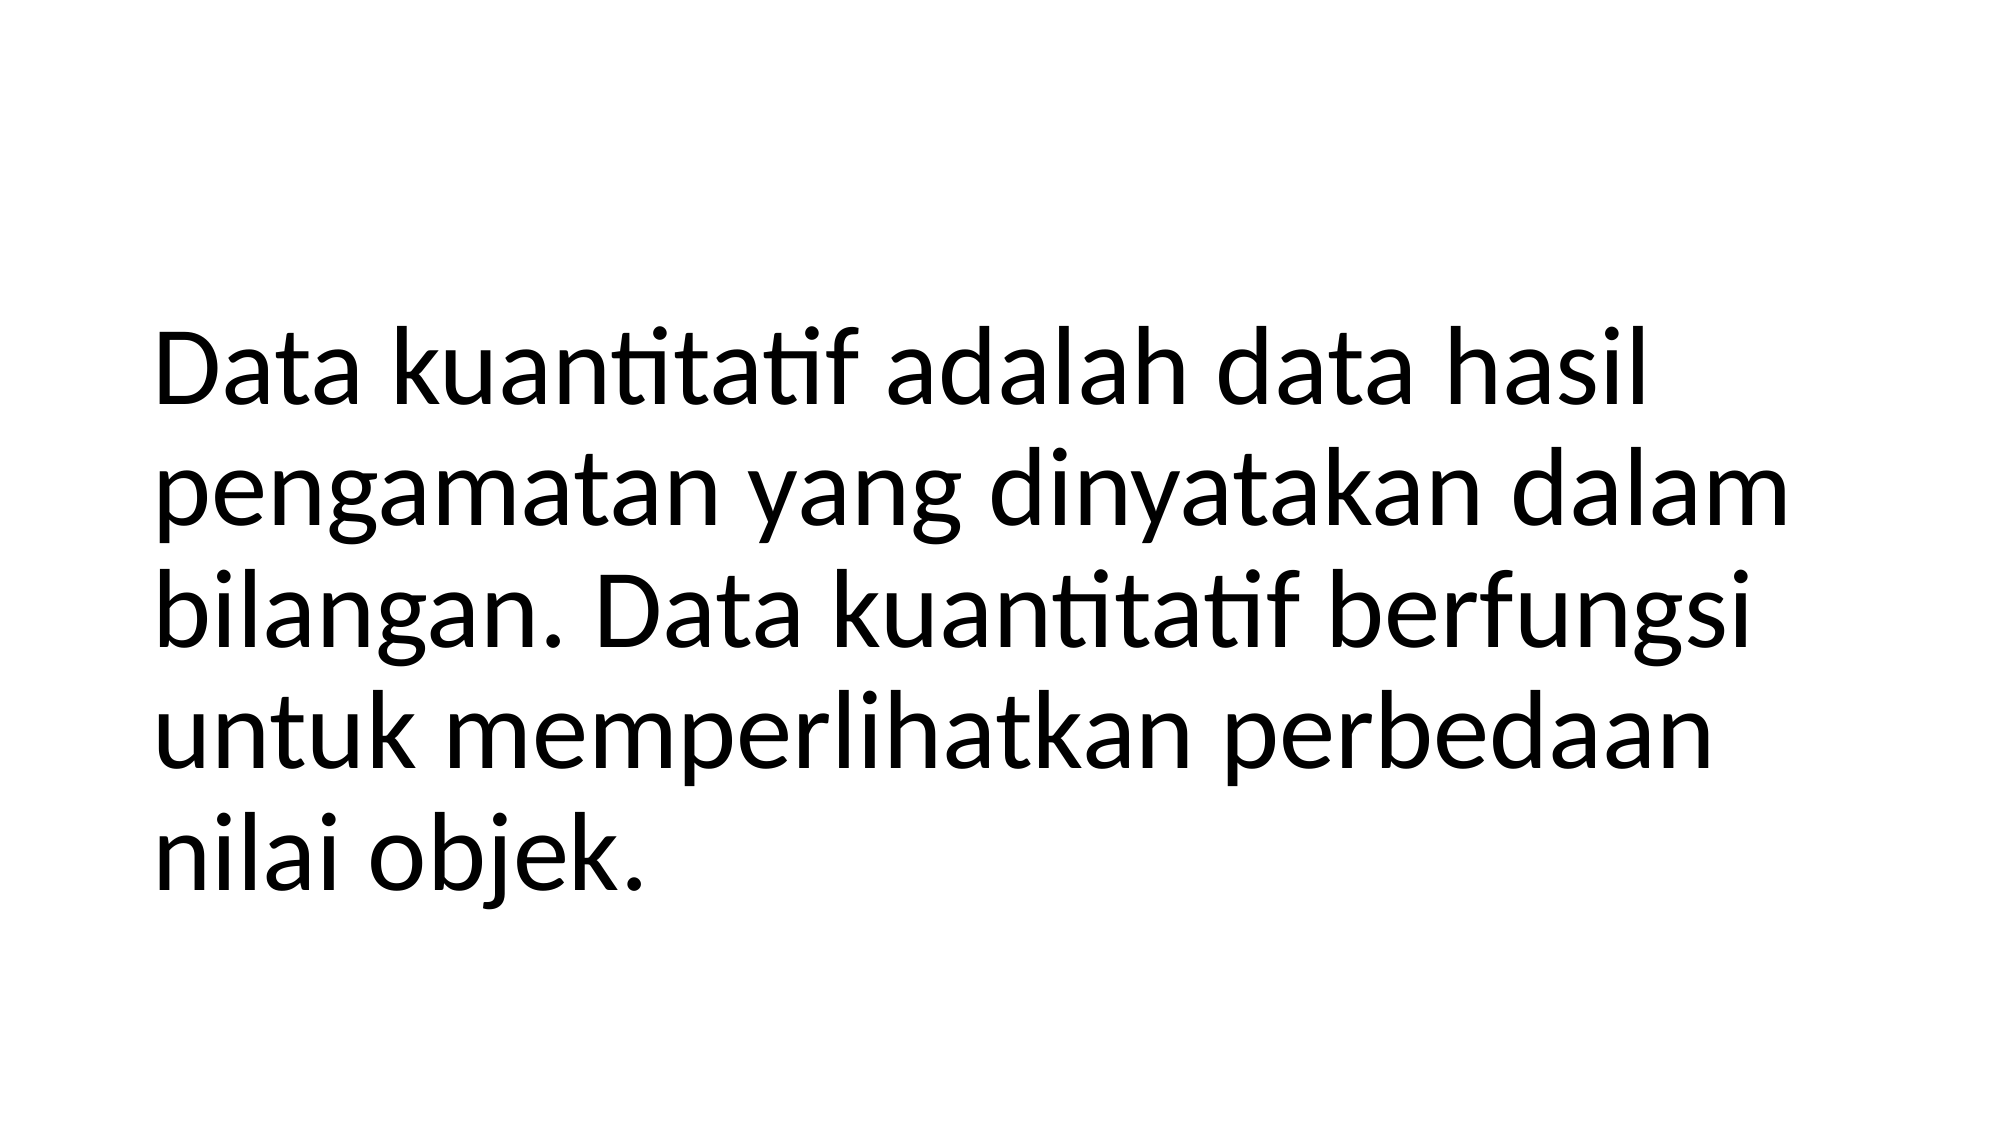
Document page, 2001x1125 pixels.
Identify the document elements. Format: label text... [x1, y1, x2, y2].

list Data kuantitatif adalah data hasil pengamatan yang dinyatakan dalam bilangan. Data kuantitatif berfungsi untuk memperlihatkan perbedaan nilai objek. [137, 299, 1863, 1014]
